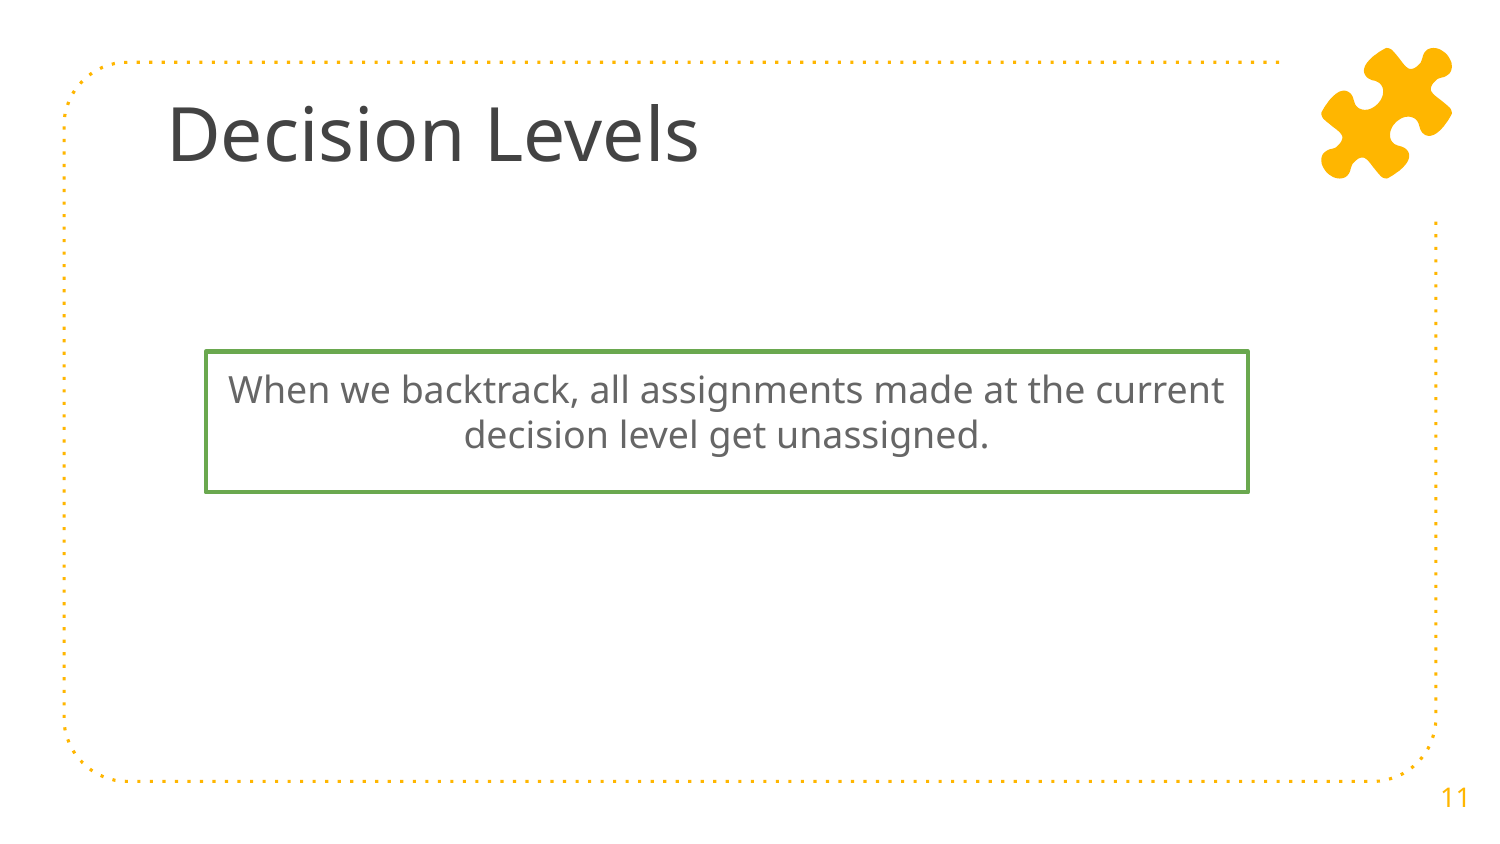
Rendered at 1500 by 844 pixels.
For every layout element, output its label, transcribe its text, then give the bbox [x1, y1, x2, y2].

text_box [1321, 47, 1452, 179]
list When we backtrack, all assignments made at the current decision level get unassigned. [205, 351, 1248, 493]
title Decision Levels [151, 71, 1303, 212]
slide_number ‹#› [1411, 753, 1500, 844]
